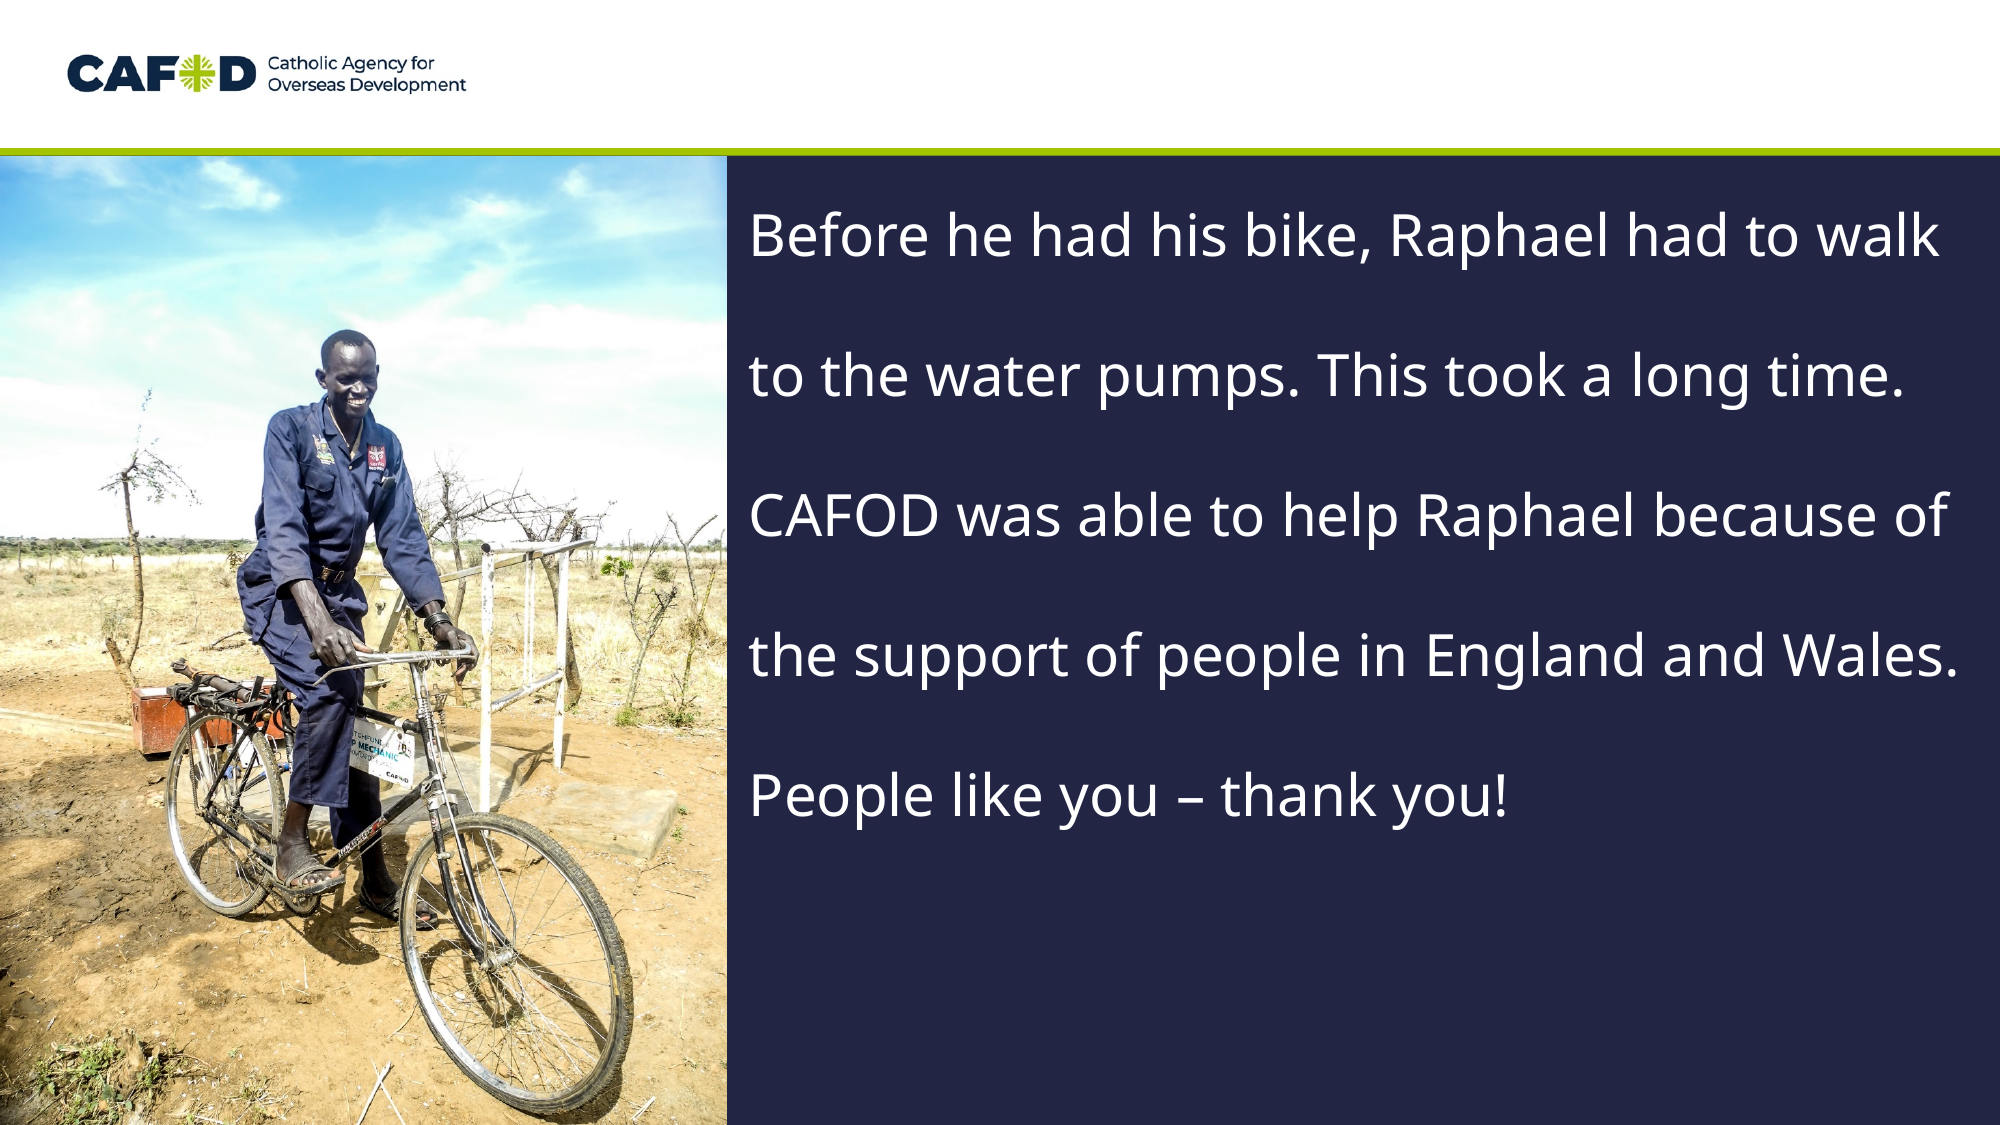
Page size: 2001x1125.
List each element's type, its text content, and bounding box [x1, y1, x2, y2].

text_box Before he had his bike, Raphael had to walk to the water pumps. This took a long time. CAFOD was able to help Raphael because of the support of people in England and Wales. People like you – thank you! [734, 120, 2000, 836]
picture [65, 53, 469, 95]
picture [0, 156, 727, 1125]
